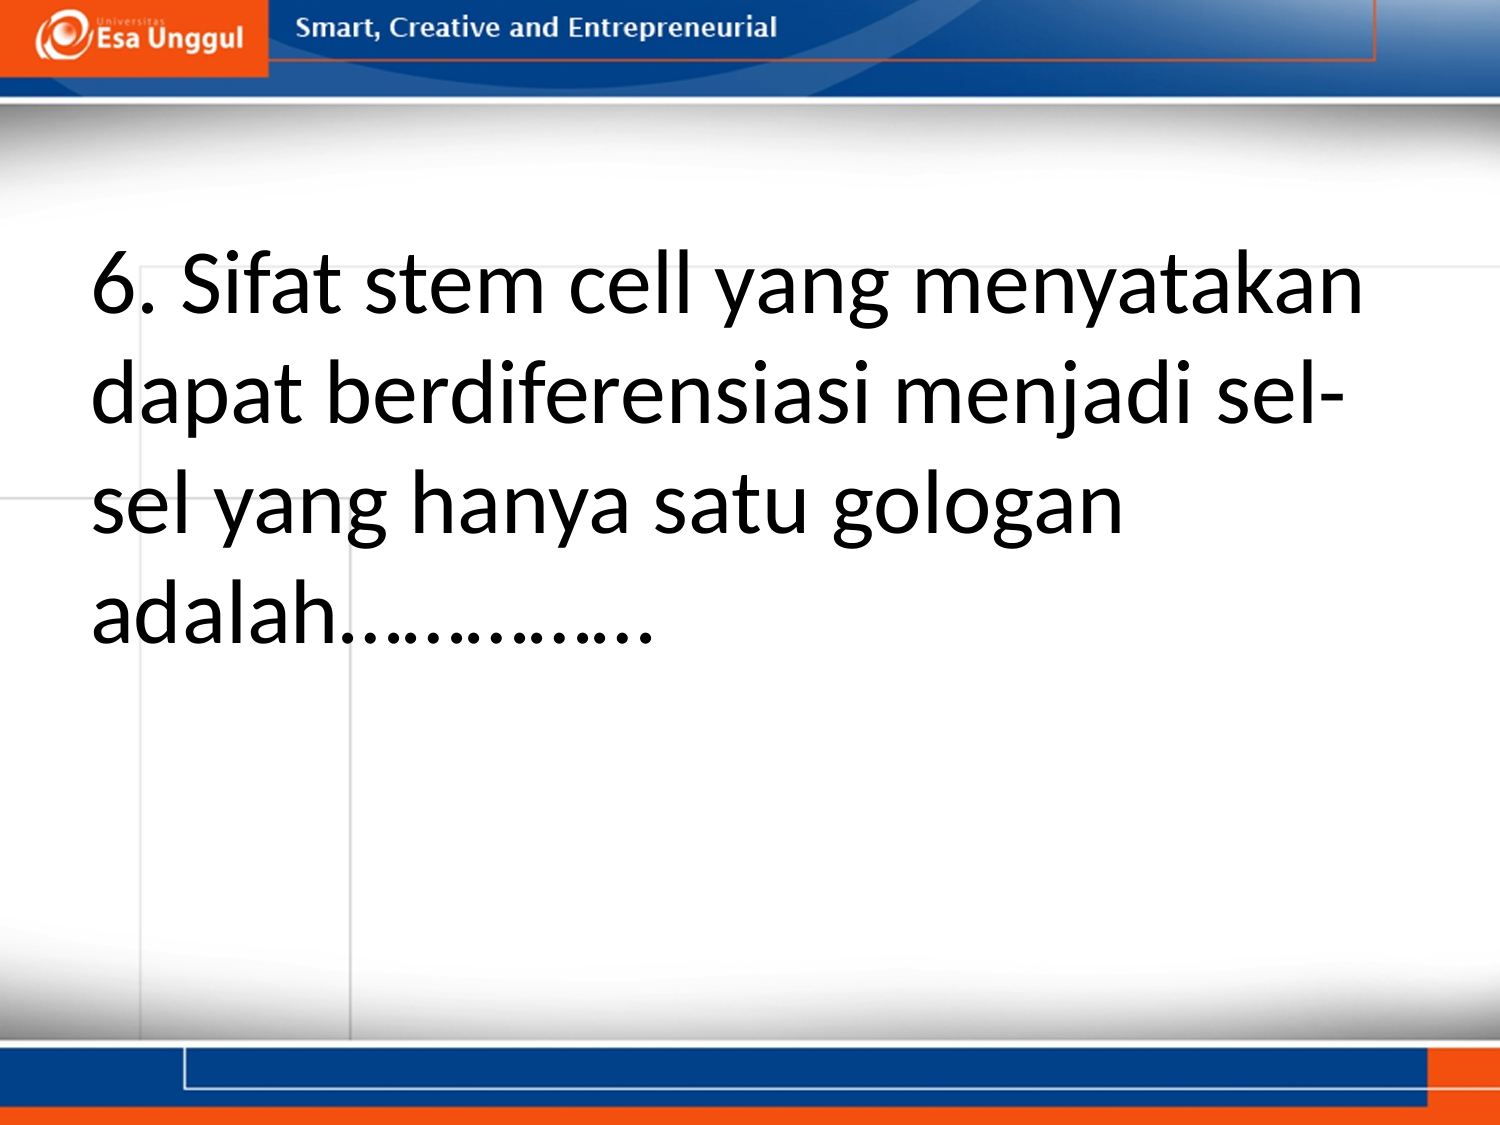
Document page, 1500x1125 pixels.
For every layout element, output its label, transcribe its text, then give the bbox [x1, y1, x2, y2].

picture [0, 0, 1500, 1125]
title 6. Sifat stem cell yang menyatakan dapat berdiferensiasi menjadi sel-sel yang hanya satu gologan adalah…………… [75, 403, 1425, 591]
